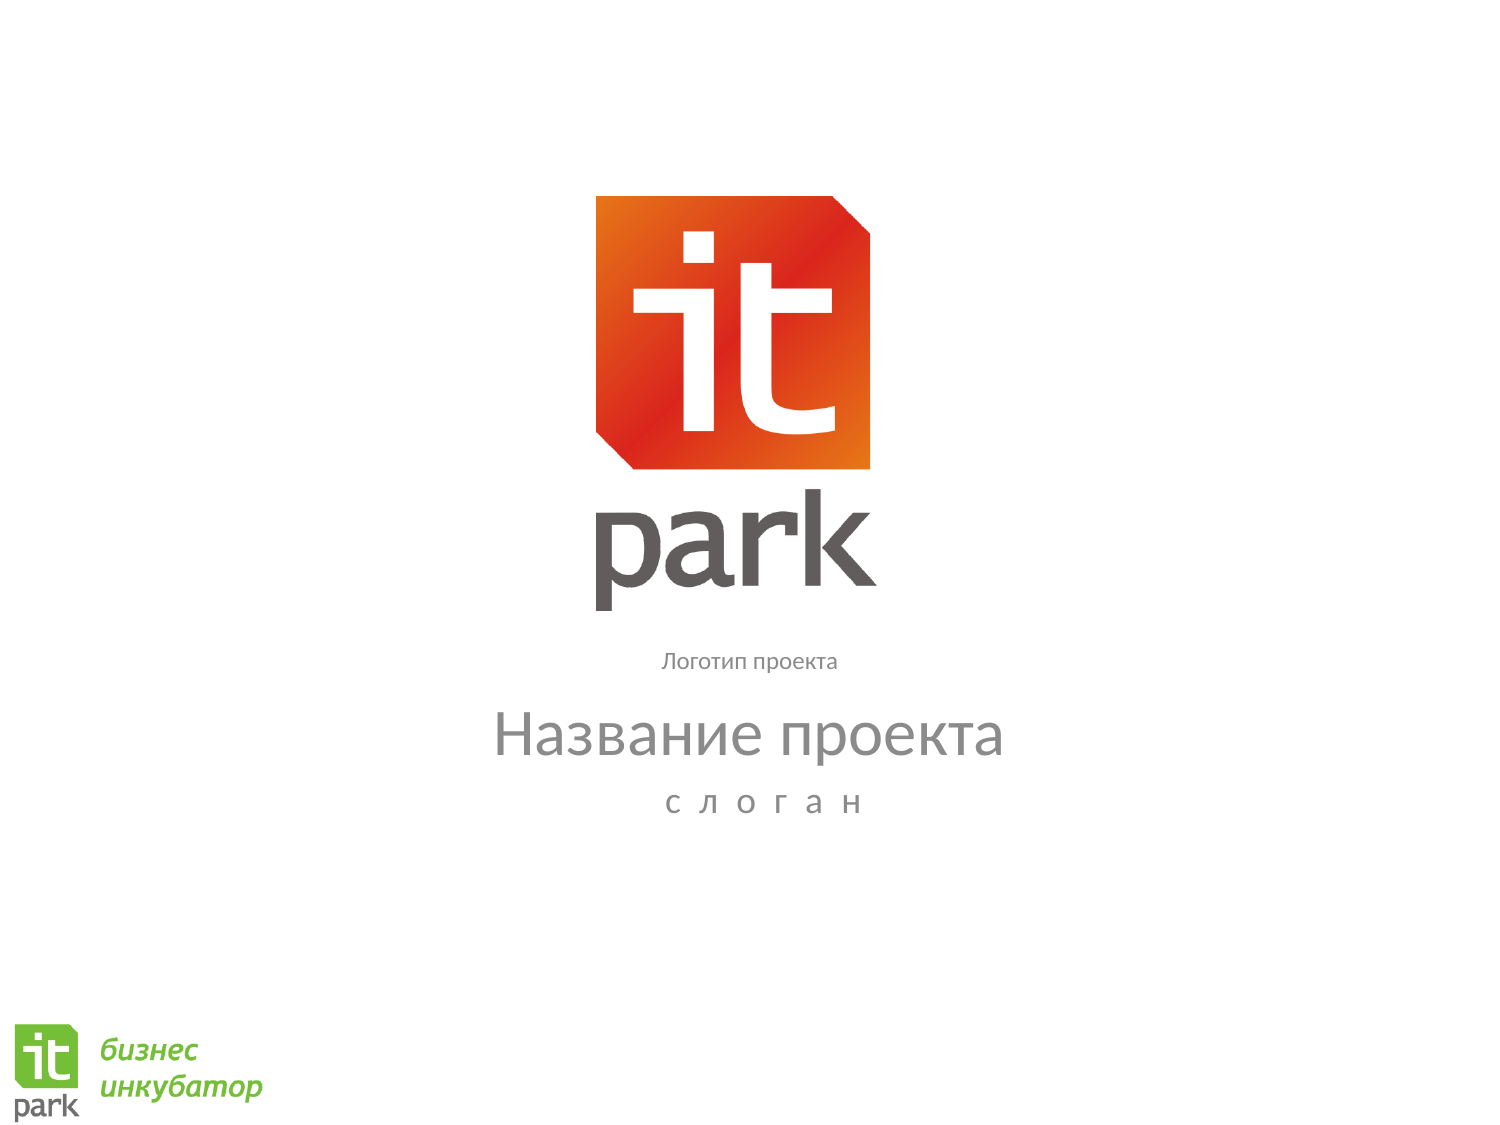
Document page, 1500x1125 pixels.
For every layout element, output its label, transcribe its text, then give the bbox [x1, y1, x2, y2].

subtitle Логотип проекта Название проекта слоган [225, 637, 1275, 925]
picture [596, 196, 877, 612]
picture [0, 1015, 278, 1125]
